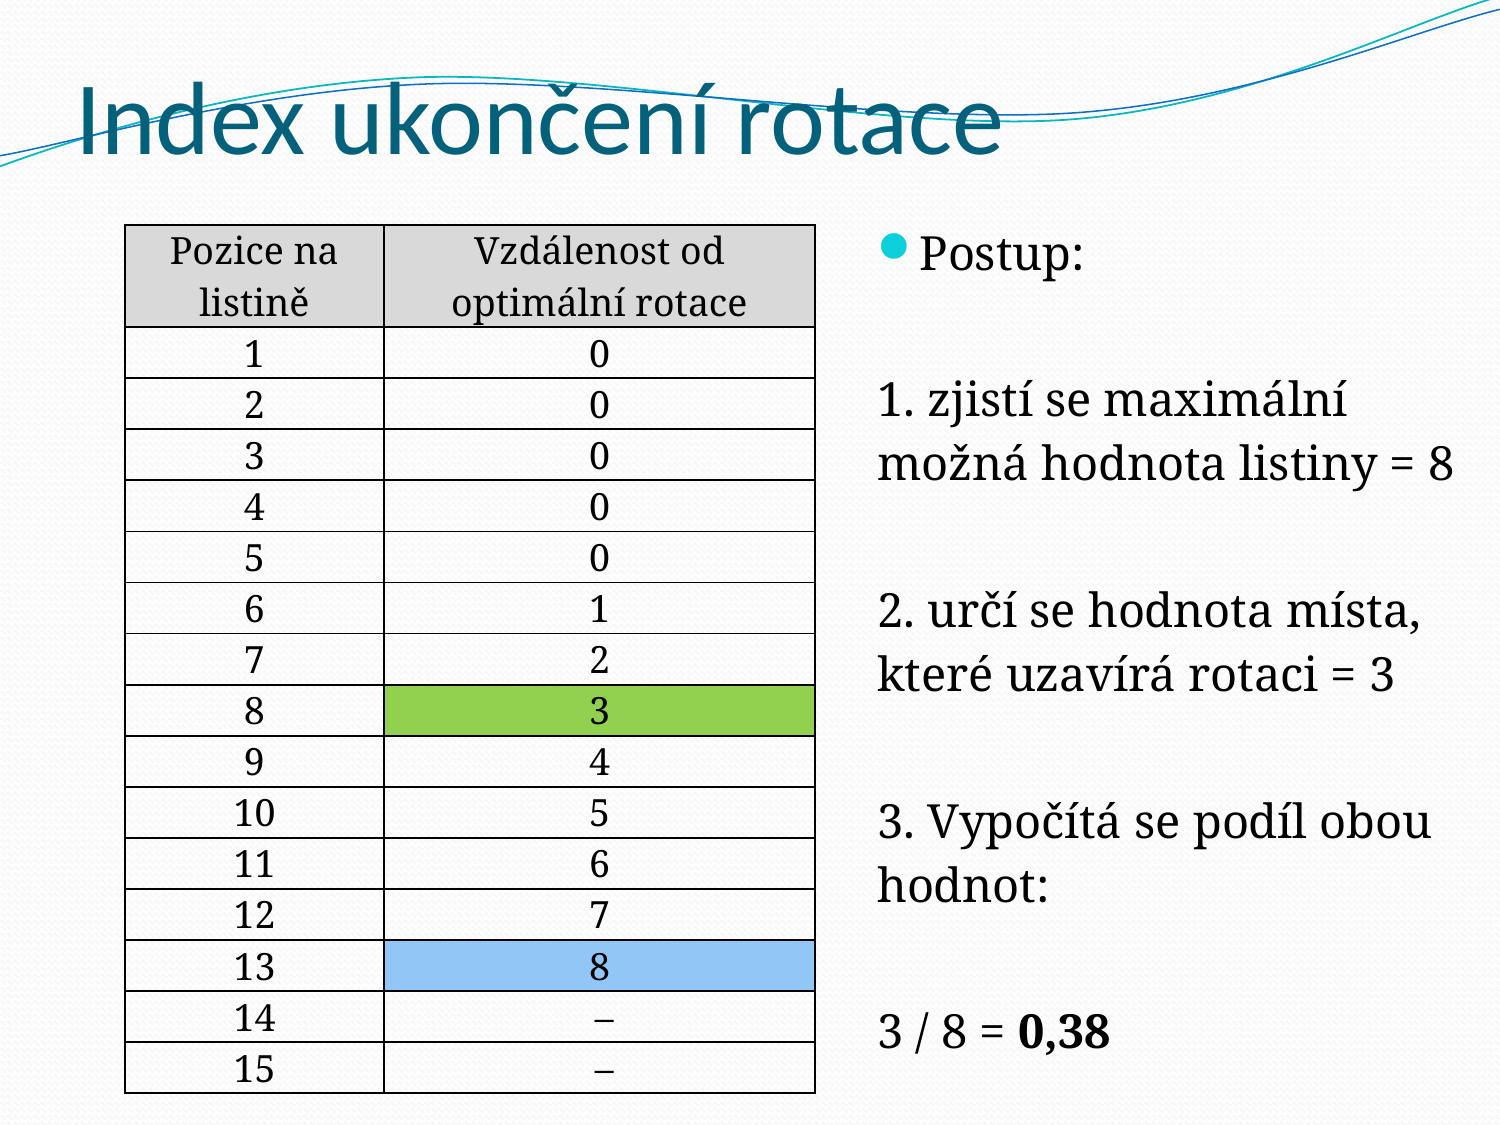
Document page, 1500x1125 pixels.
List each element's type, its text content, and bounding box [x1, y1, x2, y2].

table_cell 6 [126, 583, 383, 633]
table_cell – [385, 992, 814, 1041]
table_cell 14 [126, 992, 383, 1041]
table_cell 10 [126, 788, 383, 837]
table_cell 8 [126, 686, 383, 735]
table_cell – [385, 1043, 814, 1092]
table_cell 7 [385, 890, 814, 939]
table_cell 11 [126, 839, 383, 888]
table_cell 3 [385, 686, 814, 735]
table_cell 13 [126, 941, 383, 990]
table_cell 4 [126, 481, 383, 531]
table_cell 0 [385, 481, 814, 531]
table_header Vzdálenost od optimální rotace [385, 226, 814, 326]
table_cell 0 [385, 430, 814, 479]
table_cell 0 [385, 328, 814, 377]
table_cell 15 [126, 1043, 383, 1092]
table_cell 7 [126, 634, 383, 684]
table_cell 1 [126, 328, 383, 377]
table_cell 0 [385, 532, 814, 582]
table_cell 9 [126, 737, 383, 786]
table_cell 3 [126, 430, 383, 479]
table_cell 5 [385, 788, 814, 837]
text_box Postup: 1. zjistí se maximální možná hodnota listiny = 8 2. určí se hodnota místa, které uzavírá rotaci = 3 3. Vypočítá se podíl obou hodnot: 3 / 8 = 0,38 [862, 212, 1475, 1088]
table_cell 5 [126, 532, 383, 582]
table_cell 6 [385, 839, 814, 888]
table_cell 1 [385, 583, 814, 633]
title Index ukončení rotace [75, 0, 1425, 175]
table_cell 4 [385, 737, 814, 786]
table_cell 12 [126, 890, 383, 939]
table_cell 2 [126, 379, 383, 428]
table_header Pozice na listině [126, 226, 383, 326]
table_cell 0 [385, 379, 814, 428]
table_cell 8 [385, 941, 814, 990]
table_cell 2 [385, 634, 814, 684]
